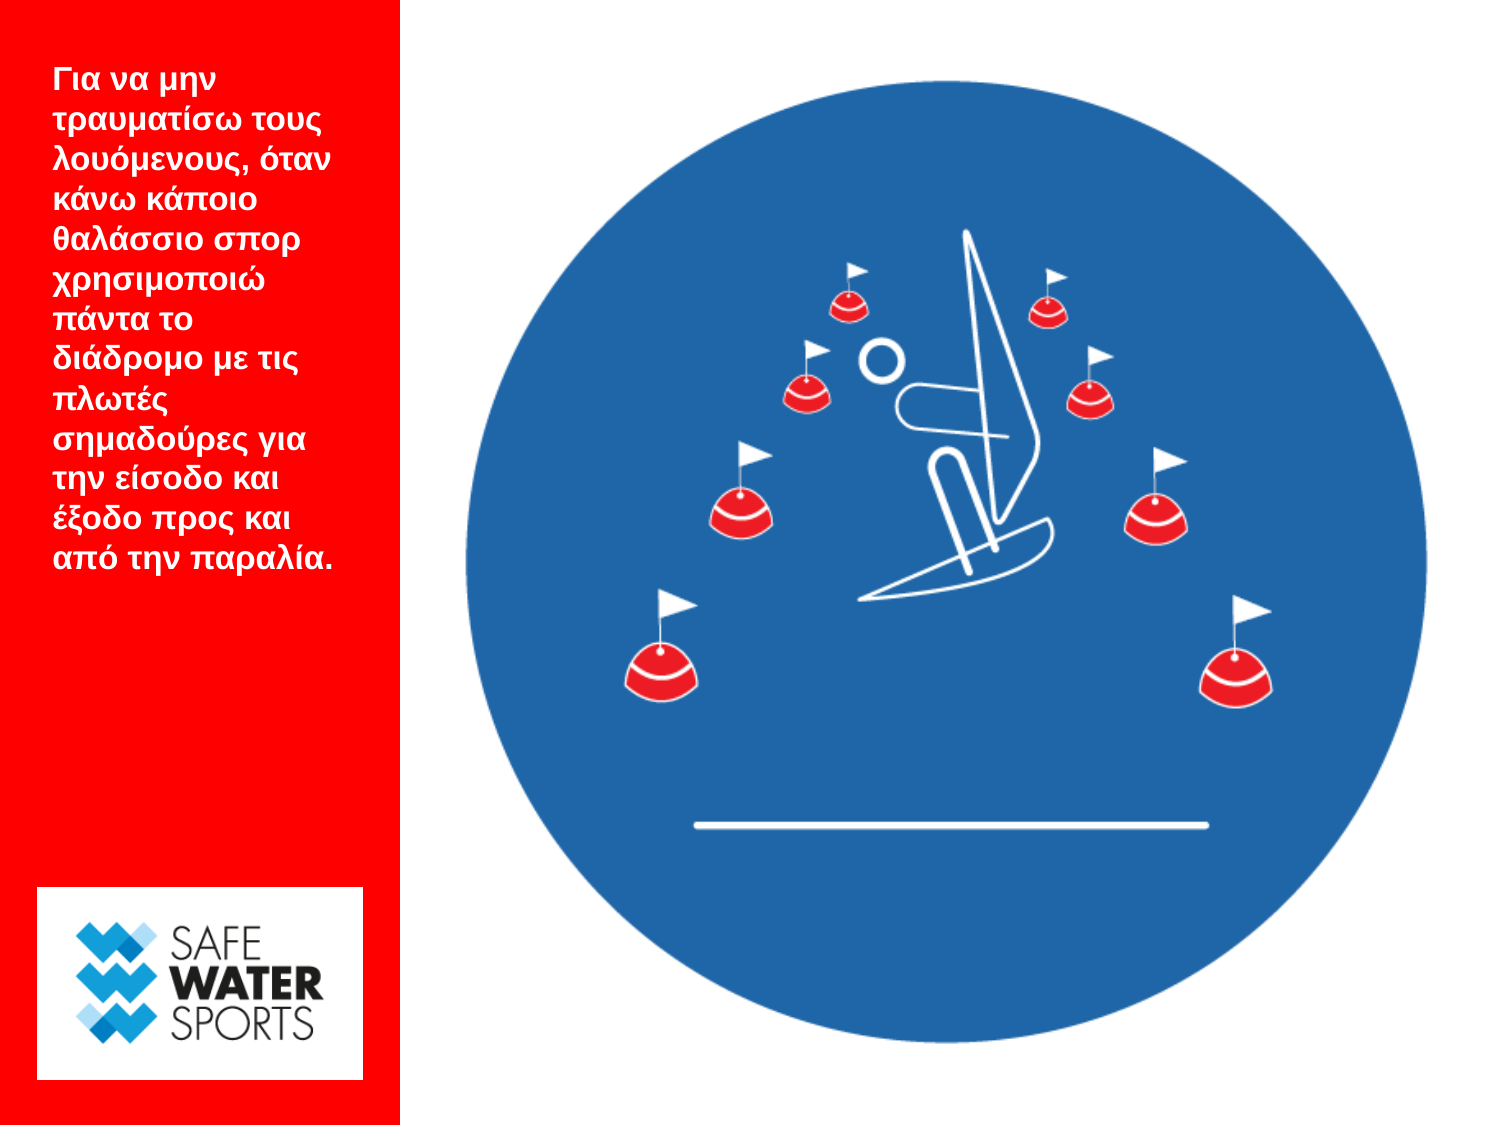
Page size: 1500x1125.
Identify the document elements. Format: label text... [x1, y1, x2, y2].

picture [37, 887, 363, 1081]
picture [424, 40, 1469, 1085]
text_box Για να μην τραυματίσω τους λουόμενους, όταν κάνω κάποιο θαλάσσιο σπορ χρησιμοποιώ πάντα το διάδρομο με τις πλωτές σημαδούρες για την είσοδο και έξοδο προς και από την παραλία. [37, 49, 363, 584]
text_box [0, 0, 402, 1125]
